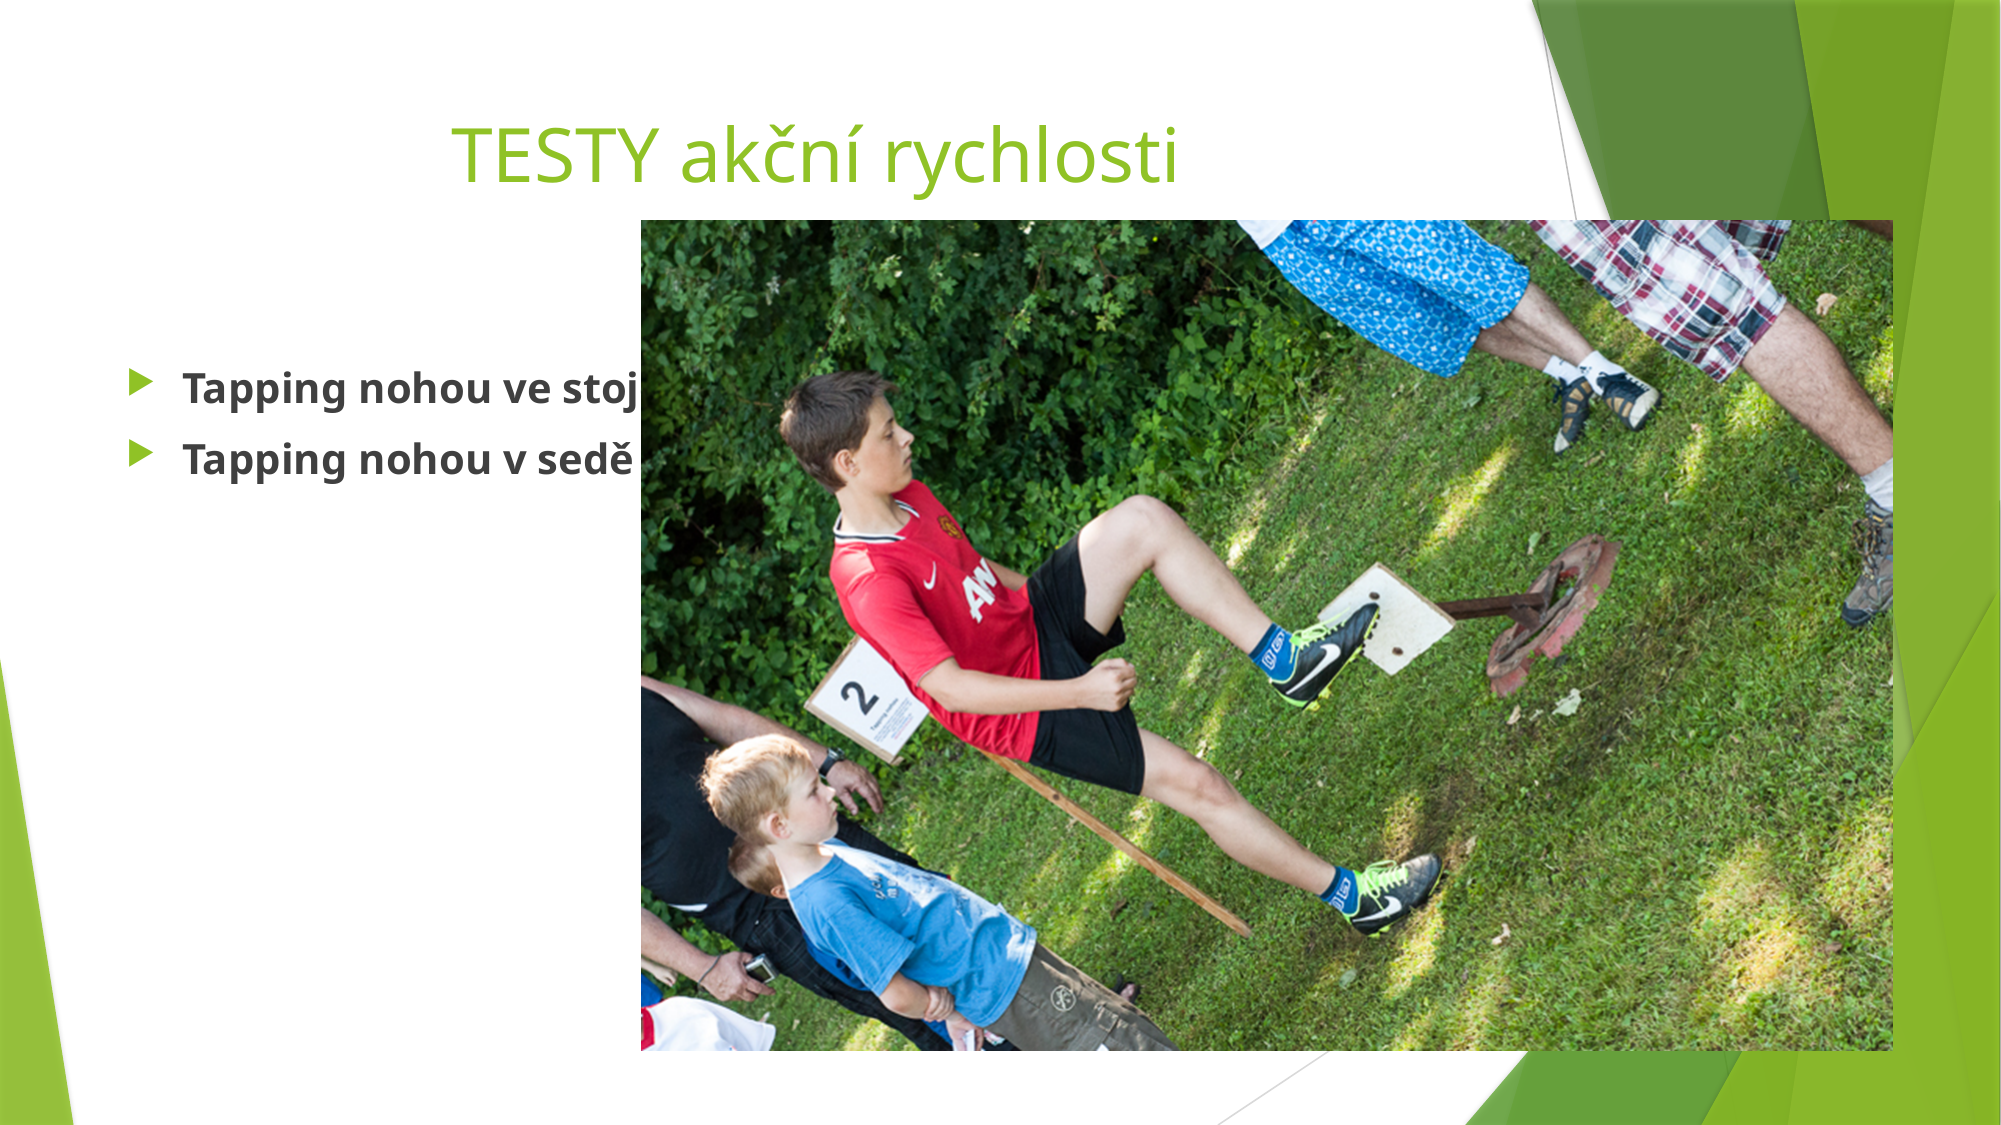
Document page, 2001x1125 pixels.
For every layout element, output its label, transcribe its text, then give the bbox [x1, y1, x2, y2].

title TESTY akční rychlosti [111, 99, 1522, 317]
picture [641, 219, 1893, 1052]
list Tapping nohou ve stoje Tapping nohou v sedě [111, 354, 636, 992]
